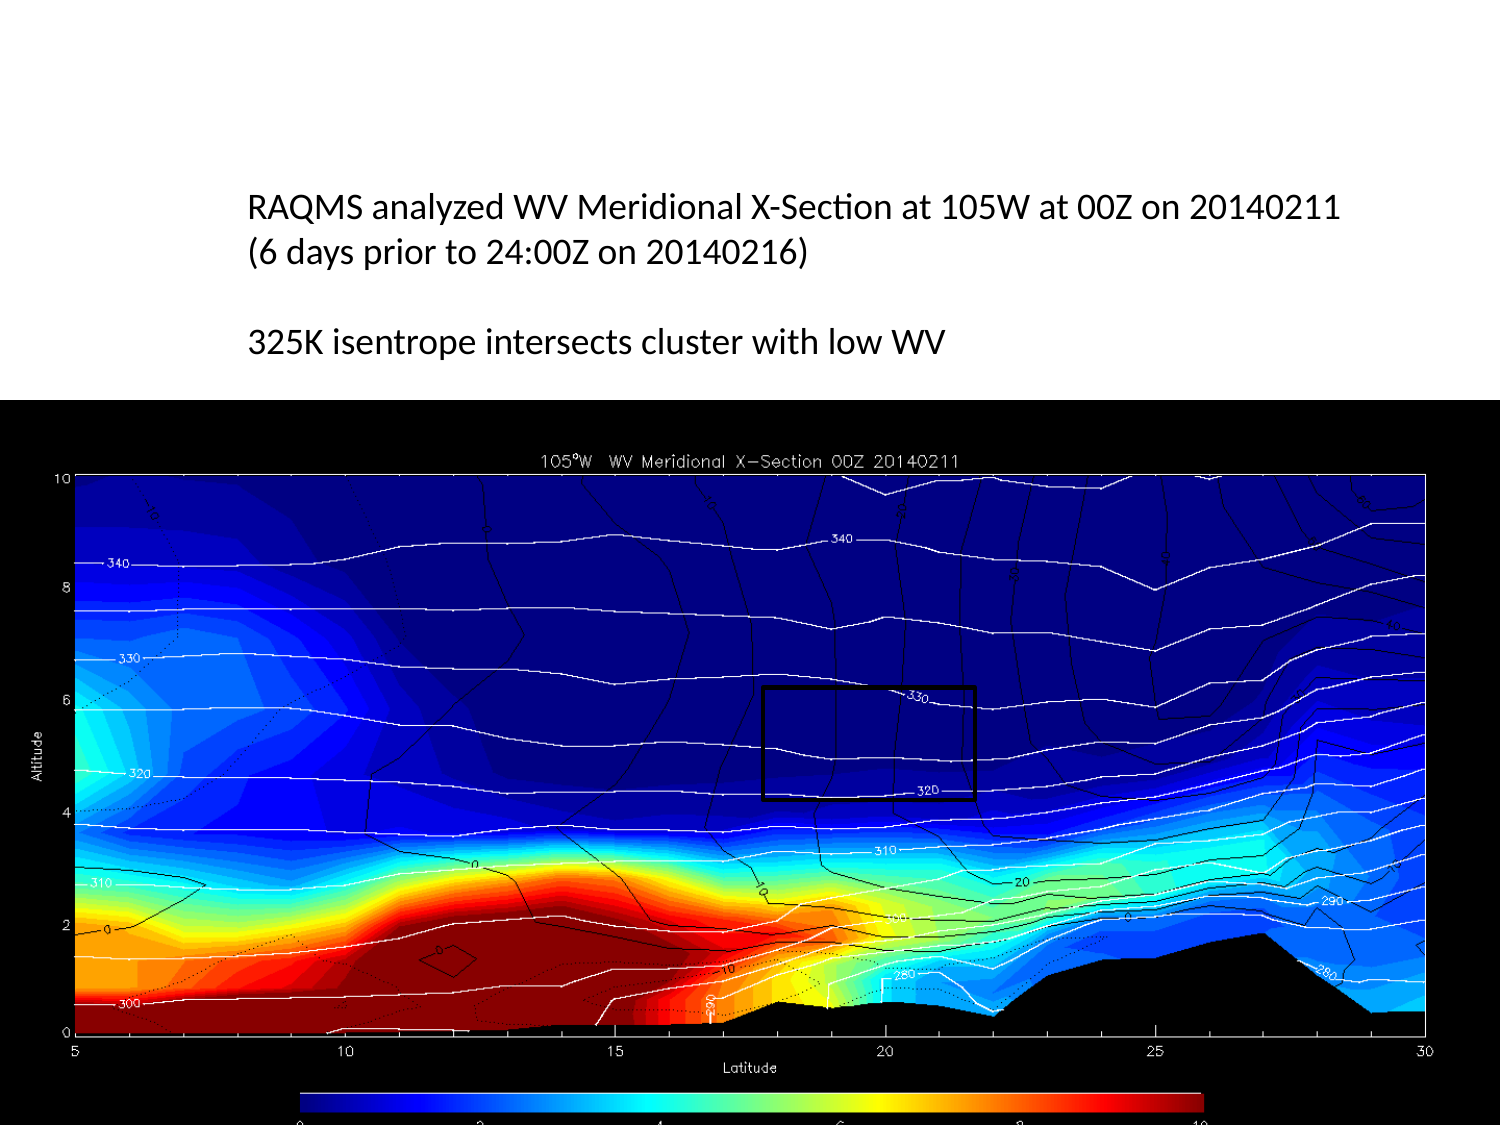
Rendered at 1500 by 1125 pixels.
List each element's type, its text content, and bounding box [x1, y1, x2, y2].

text_box RAQMS analyzed WV Meridional X-Section at 105W at 00Z on 20140211 (6 days prior to 24:00Z on 20140216) 325K isentrope intersects cluster with low WV [232, 174, 1357, 370]
picture [0, 400, 1500, 1125]
